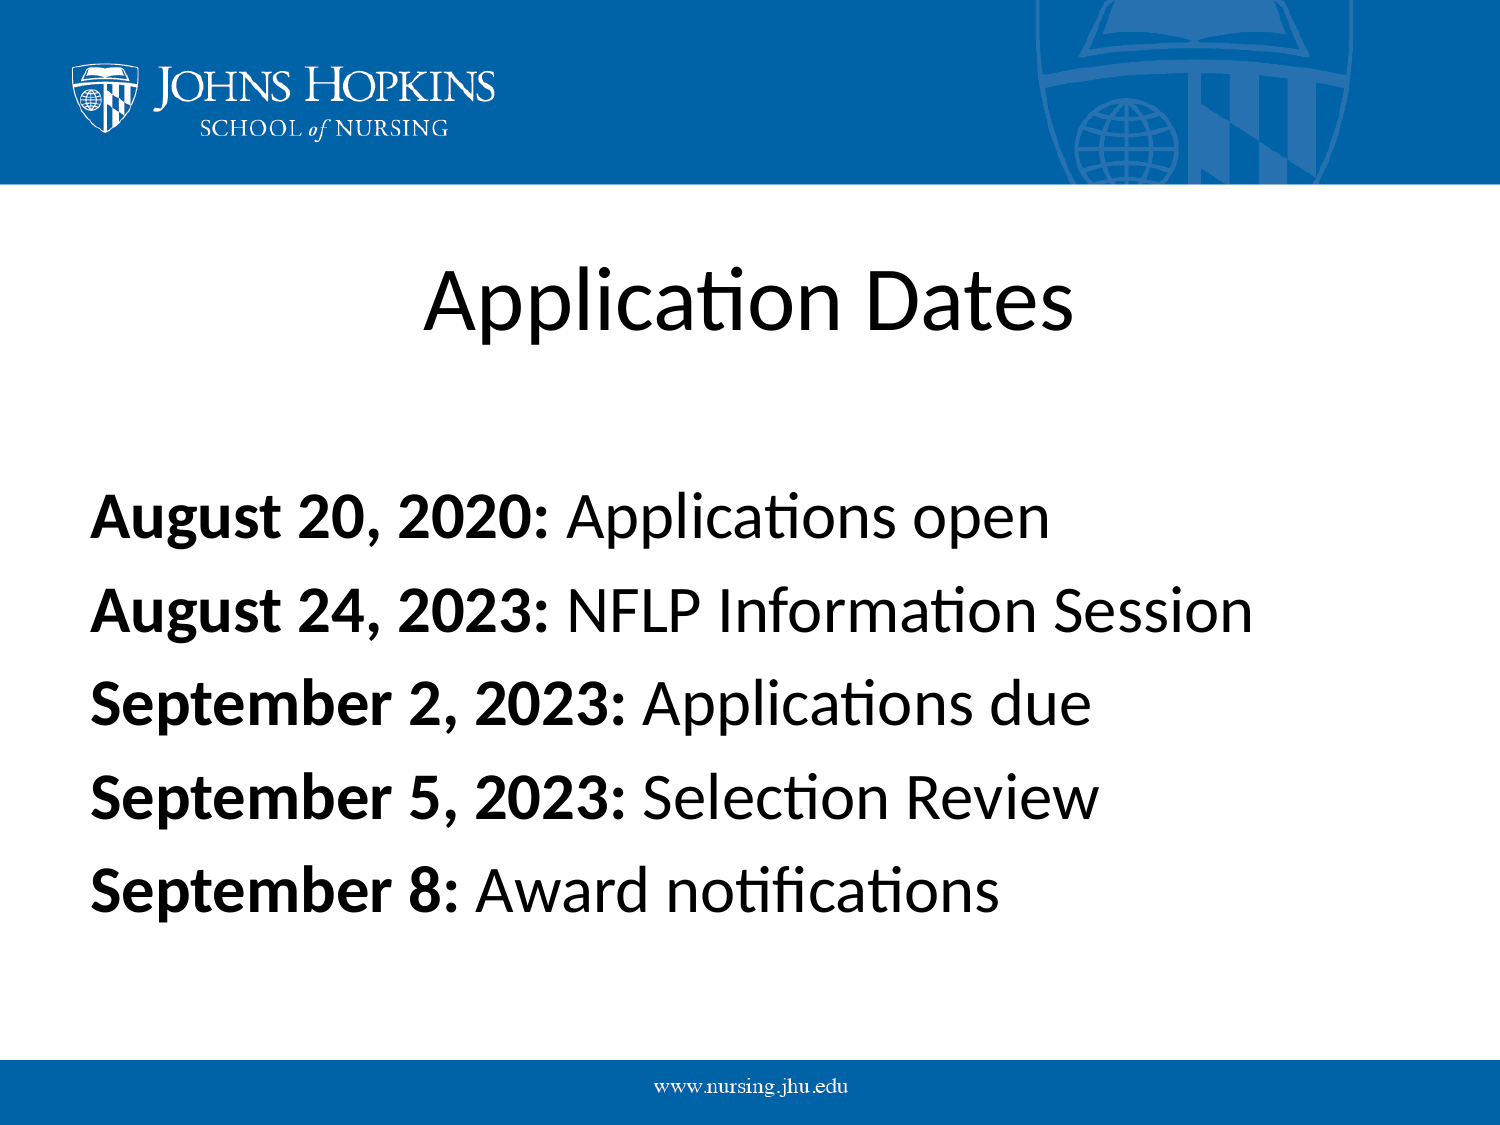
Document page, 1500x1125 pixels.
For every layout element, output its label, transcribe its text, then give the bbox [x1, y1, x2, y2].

title Application Dates [75, 199, 1425, 388]
list August 20, 2020: Applications open August 24, 2023: NFLP Information Session September 2, 2023: Applications due September 5, 2023: Selection Review September 8: Award notifications [75, 464, 1425, 1052]
picture [0, 0, 1500, 1125]
